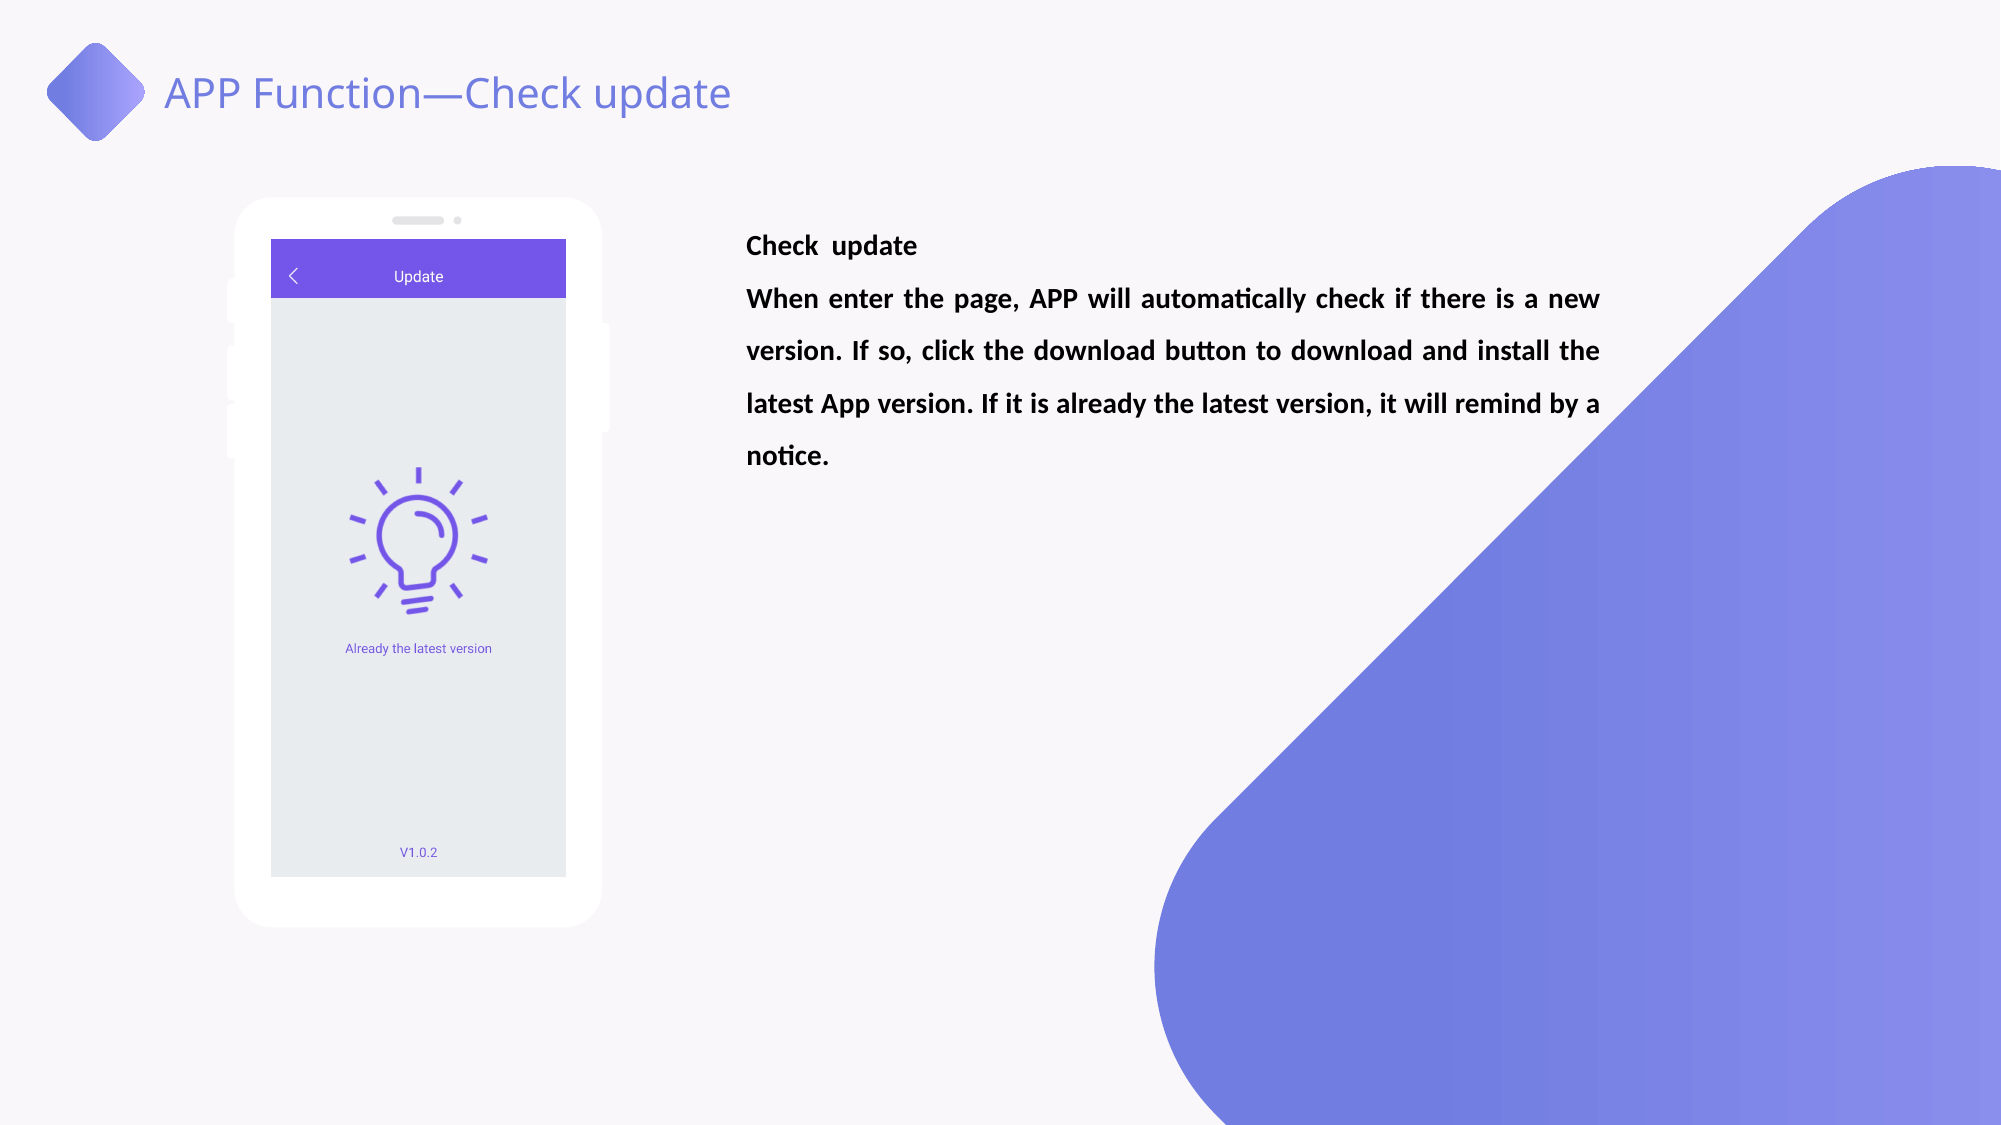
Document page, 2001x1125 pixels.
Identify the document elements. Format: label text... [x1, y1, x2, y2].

text_box Check update When enter the page, APP will automatically check if there is a new version. If so, click the download button to download and install the latest App version. If it is already the latest version, it will remind by a notice. [731, 201, 1617, 479]
picture [271, 239, 566, 877]
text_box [227, 197, 610, 928]
text_box APP Function—Check update [149, 59, 944, 125]
text_box [45, 42, 146, 142]
text_box [1153, 164, 2000, 1125]
